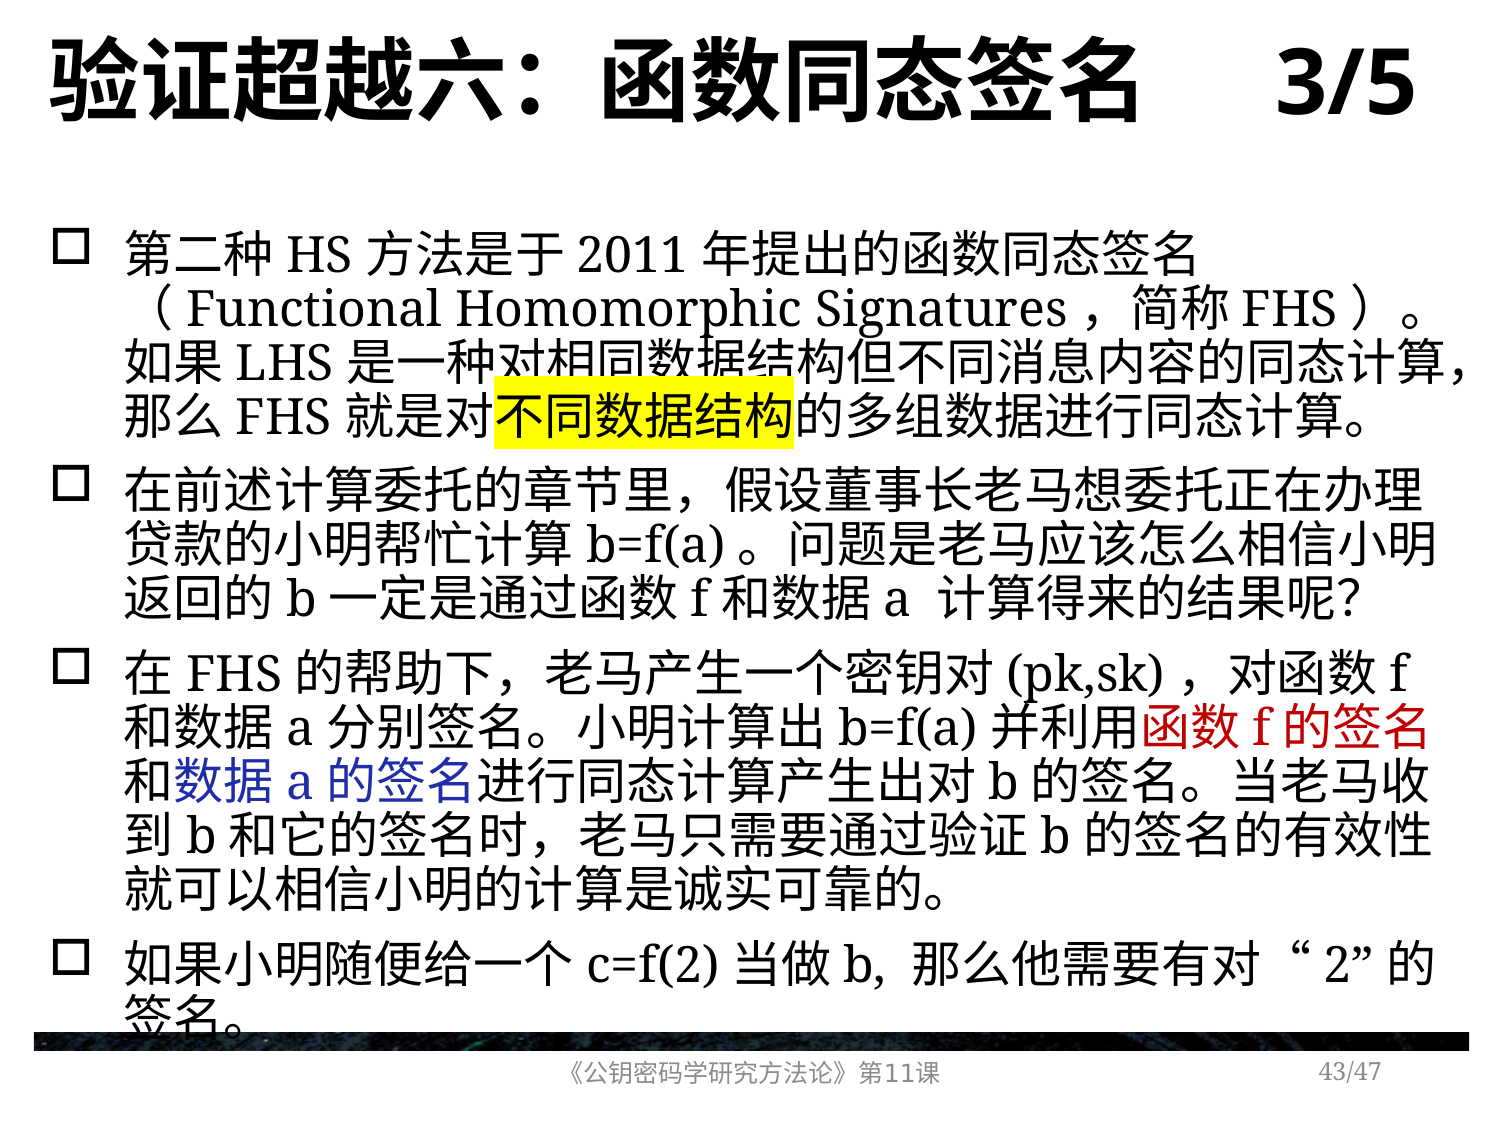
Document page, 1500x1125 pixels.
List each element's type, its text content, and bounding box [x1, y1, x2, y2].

footer 《公钥密码学研究方法论》第11课 [496, 1042, 1004, 1103]
list 第二种HS方法是于2011年提出的函数同态签名（Functional Homomorphic Signatures，简称FHS）。如果LHS是一种对相同数据结构但不同消息内容的同态计算，那么FHS就是对不同数据结构的多组数据进行同态计算。 在前述计算委托的章节里，假设董事长老马想委托正在办理贷款的小明帮忙计算b=f(a)。问题是老马应该怎么相信小明返回的b一定是通过函数f和数据a 计算得来的结果呢？ 在FHS的帮助下，老马产生一个密钥对(pk,sk)，对函数f和数据a分别签名。小明计算出b=f(a)并利用函数f的签名和数据a的签名进行同态计算产生出对b的签名。当老马收到b和它的签名时，老马只需要通过验证b的签名的有效性就可以相信小明的计算是诚实可靠的。 如果小明随便给一个c=f(2)当做b, 那么他需要有对“2”的签名。 [33, 221, 1470, 1013]
slide_number /47 [1059, 1042, 1397, 1103]
picture [33, 1032, 1470, 1051]
title 验证超越六：函数同态签名 3/5 [33, 27, 1470, 166]
